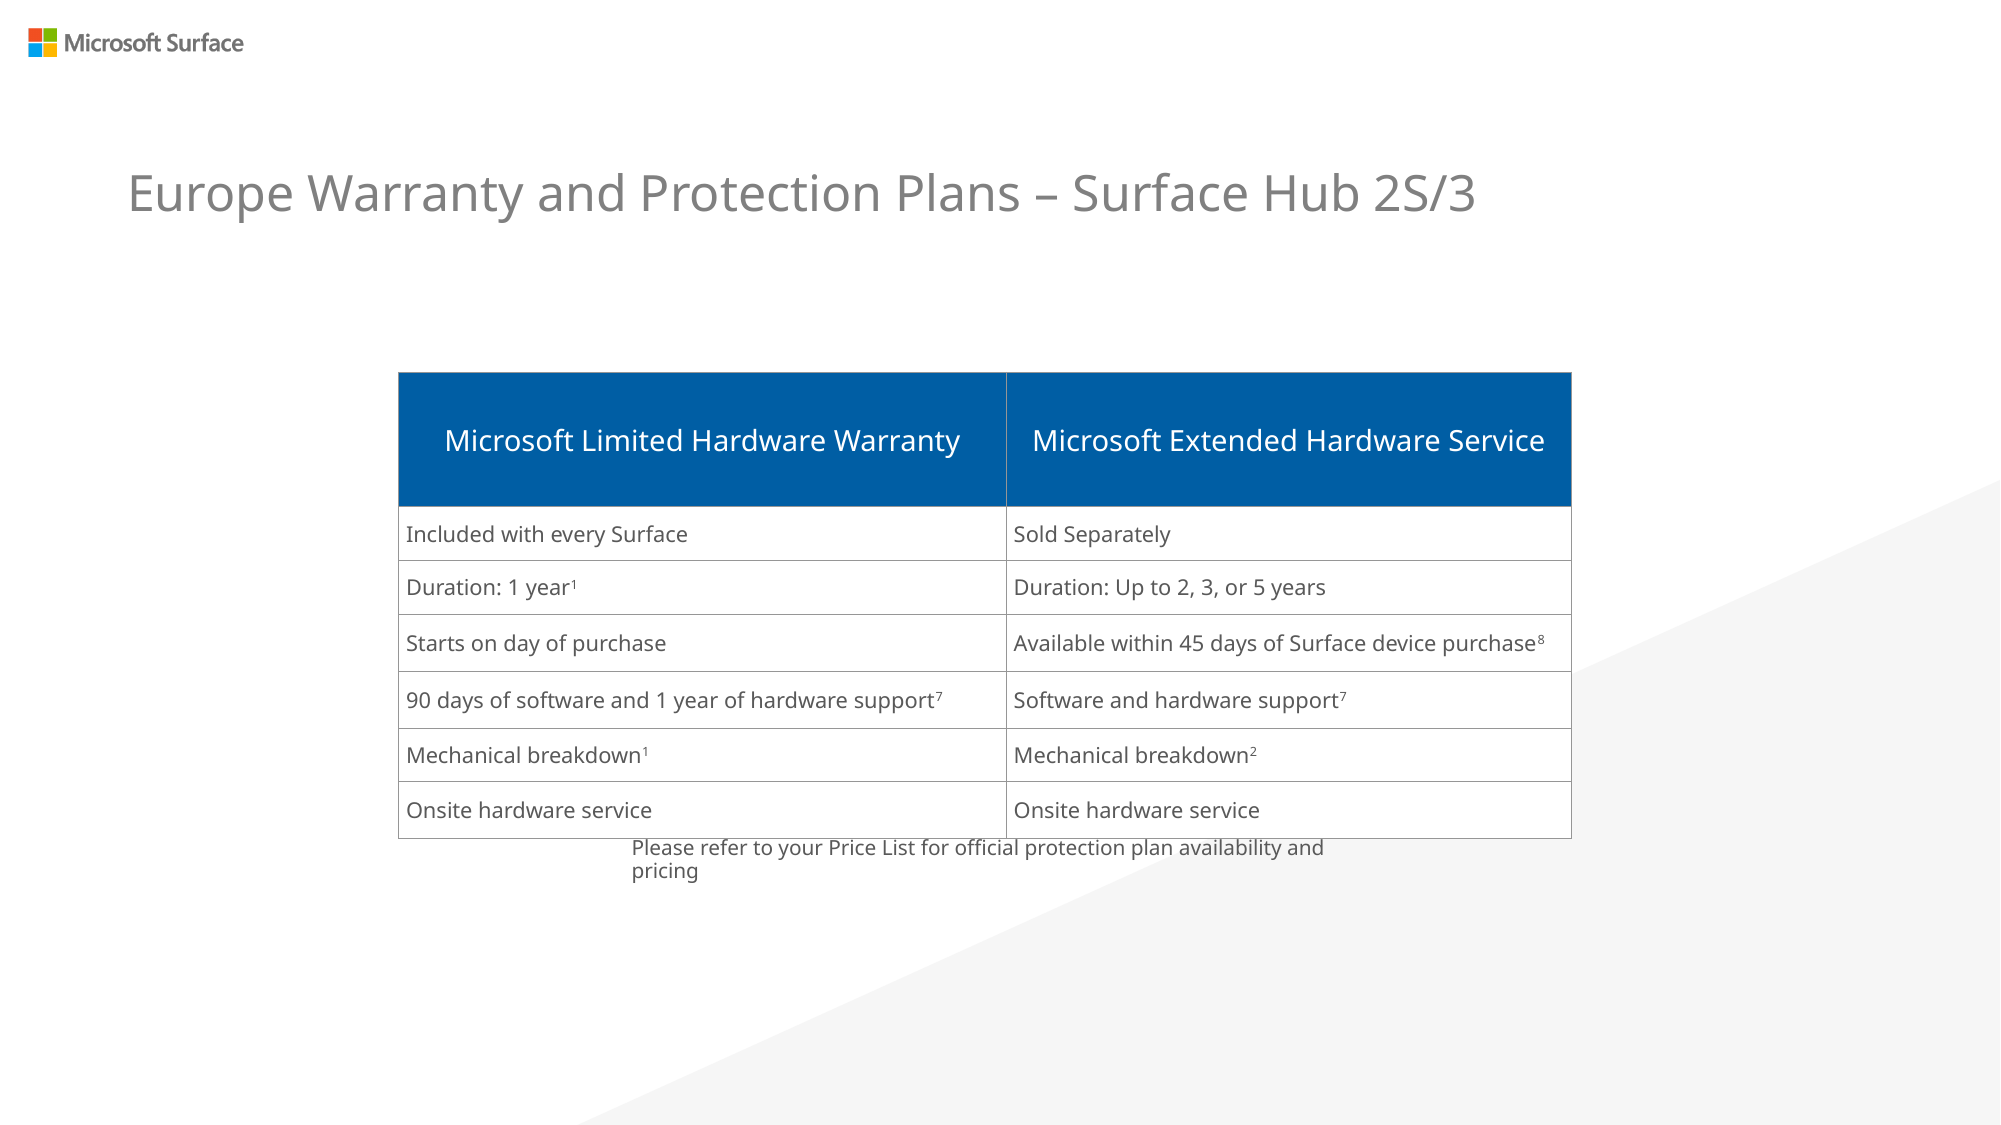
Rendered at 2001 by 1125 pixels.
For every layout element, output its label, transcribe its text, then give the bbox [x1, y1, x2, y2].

table_cell Included with every Surface [399, 507, 1006, 560]
text_box Please refer to your Price List for official protection plan availability and pricing [631, 843, 1371, 877]
table_cell Mechanical breakdown2 [1007, 729, 1571, 781]
table_cell Onsite hardware service [399, 782, 1006, 838]
table_cell 90 days of software and 1 year of hardware support7 [399, 672, 1006, 728]
table_cell Mechanical breakdown1 [399, 729, 1006, 781]
table_cell Available within 45 days of Surface device purchase8 [1007, 615, 1571, 671]
text_box Europe Warranty and Protection Plans – Surface Hub 2S/3 [112, 96, 1768, 257]
table_cell Onsite hardware service [1007, 782, 1571, 838]
table_cell Starts on day of purchase [399, 615, 1006, 671]
table_header Microsoft Limited Hardware Warranty [399, 373, 1006, 506]
table_header Microsoft Extended Hardware Service [1007, 373, 1571, 506]
picture [0, 0, 271, 85]
table_cell Software and hardware support7 [1007, 672, 1571, 728]
table_cell Duration: Up to 2, 3, or 5 years [1007, 561, 1571, 614]
table_cell Duration: 1 year1 [399, 561, 1006, 614]
table_cell Sold Separately [1007, 507, 1571, 560]
